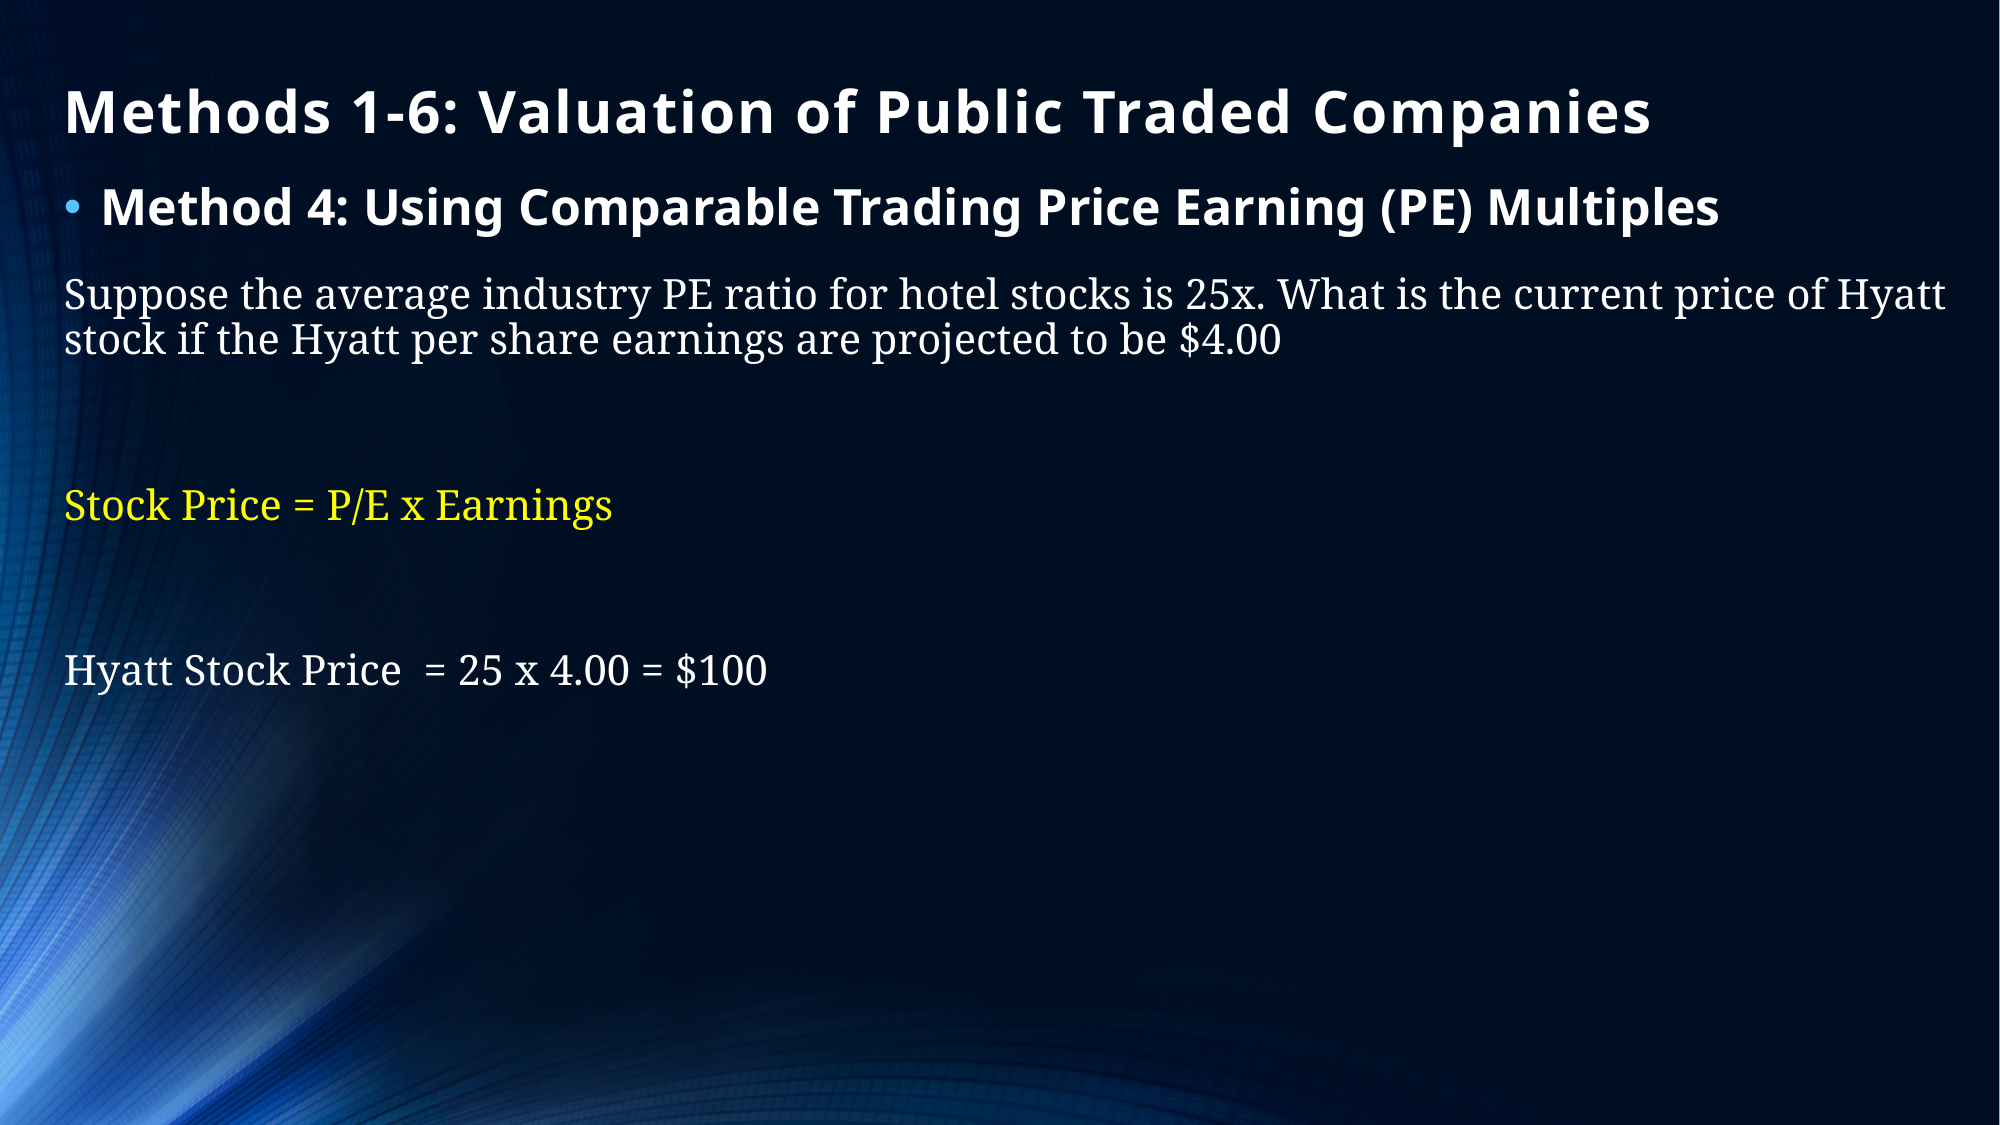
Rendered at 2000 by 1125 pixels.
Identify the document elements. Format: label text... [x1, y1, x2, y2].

title Methods 1-6: Valuation of Public Traded Companies [48, 73, 1687, 174]
picture [0, 0, 2000, 1125]
list Method 4: Using Comparable Trading Price Earning (PE) Multiples Suppose the average industry PE ratio for hotel stocks is 25x. What is the current price of Hyatt stock if the Hyatt per share earnings are projected to be $4.00 Stock Price = P/E x Earnings Hyatt Stock Price = 25 x 4.00 = $100 [48, 174, 1988, 764]
